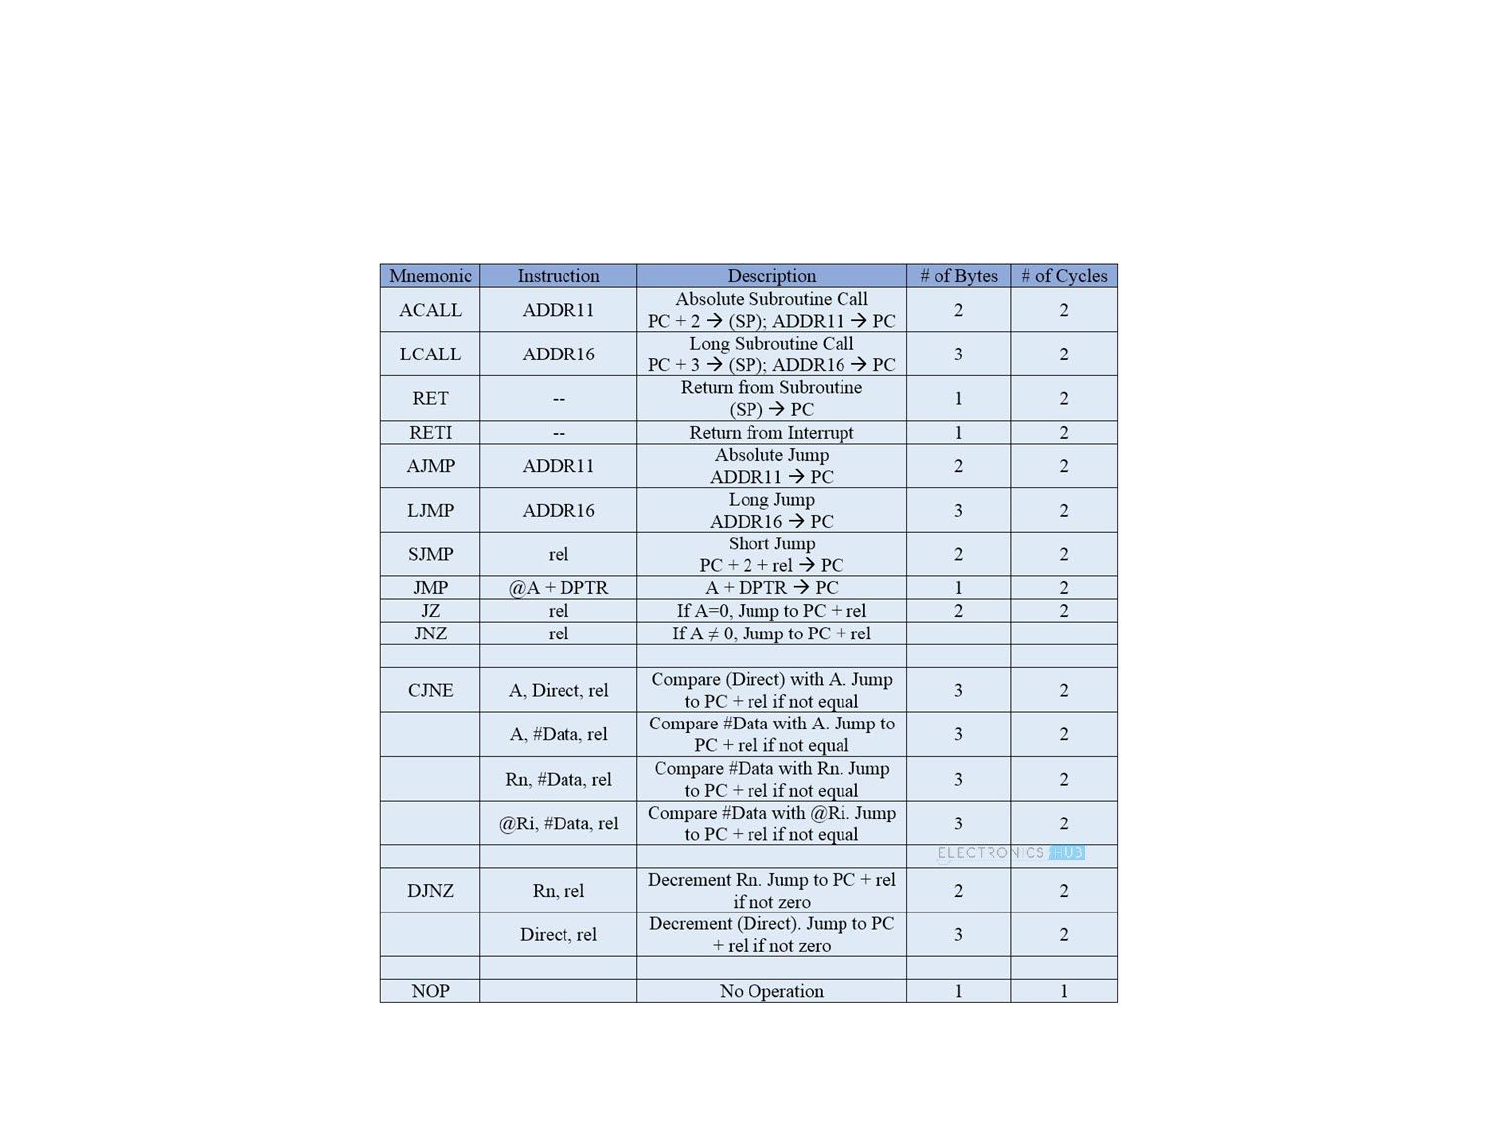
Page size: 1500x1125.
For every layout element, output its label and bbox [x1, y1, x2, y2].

list [378, 262, 1121, 1006]
